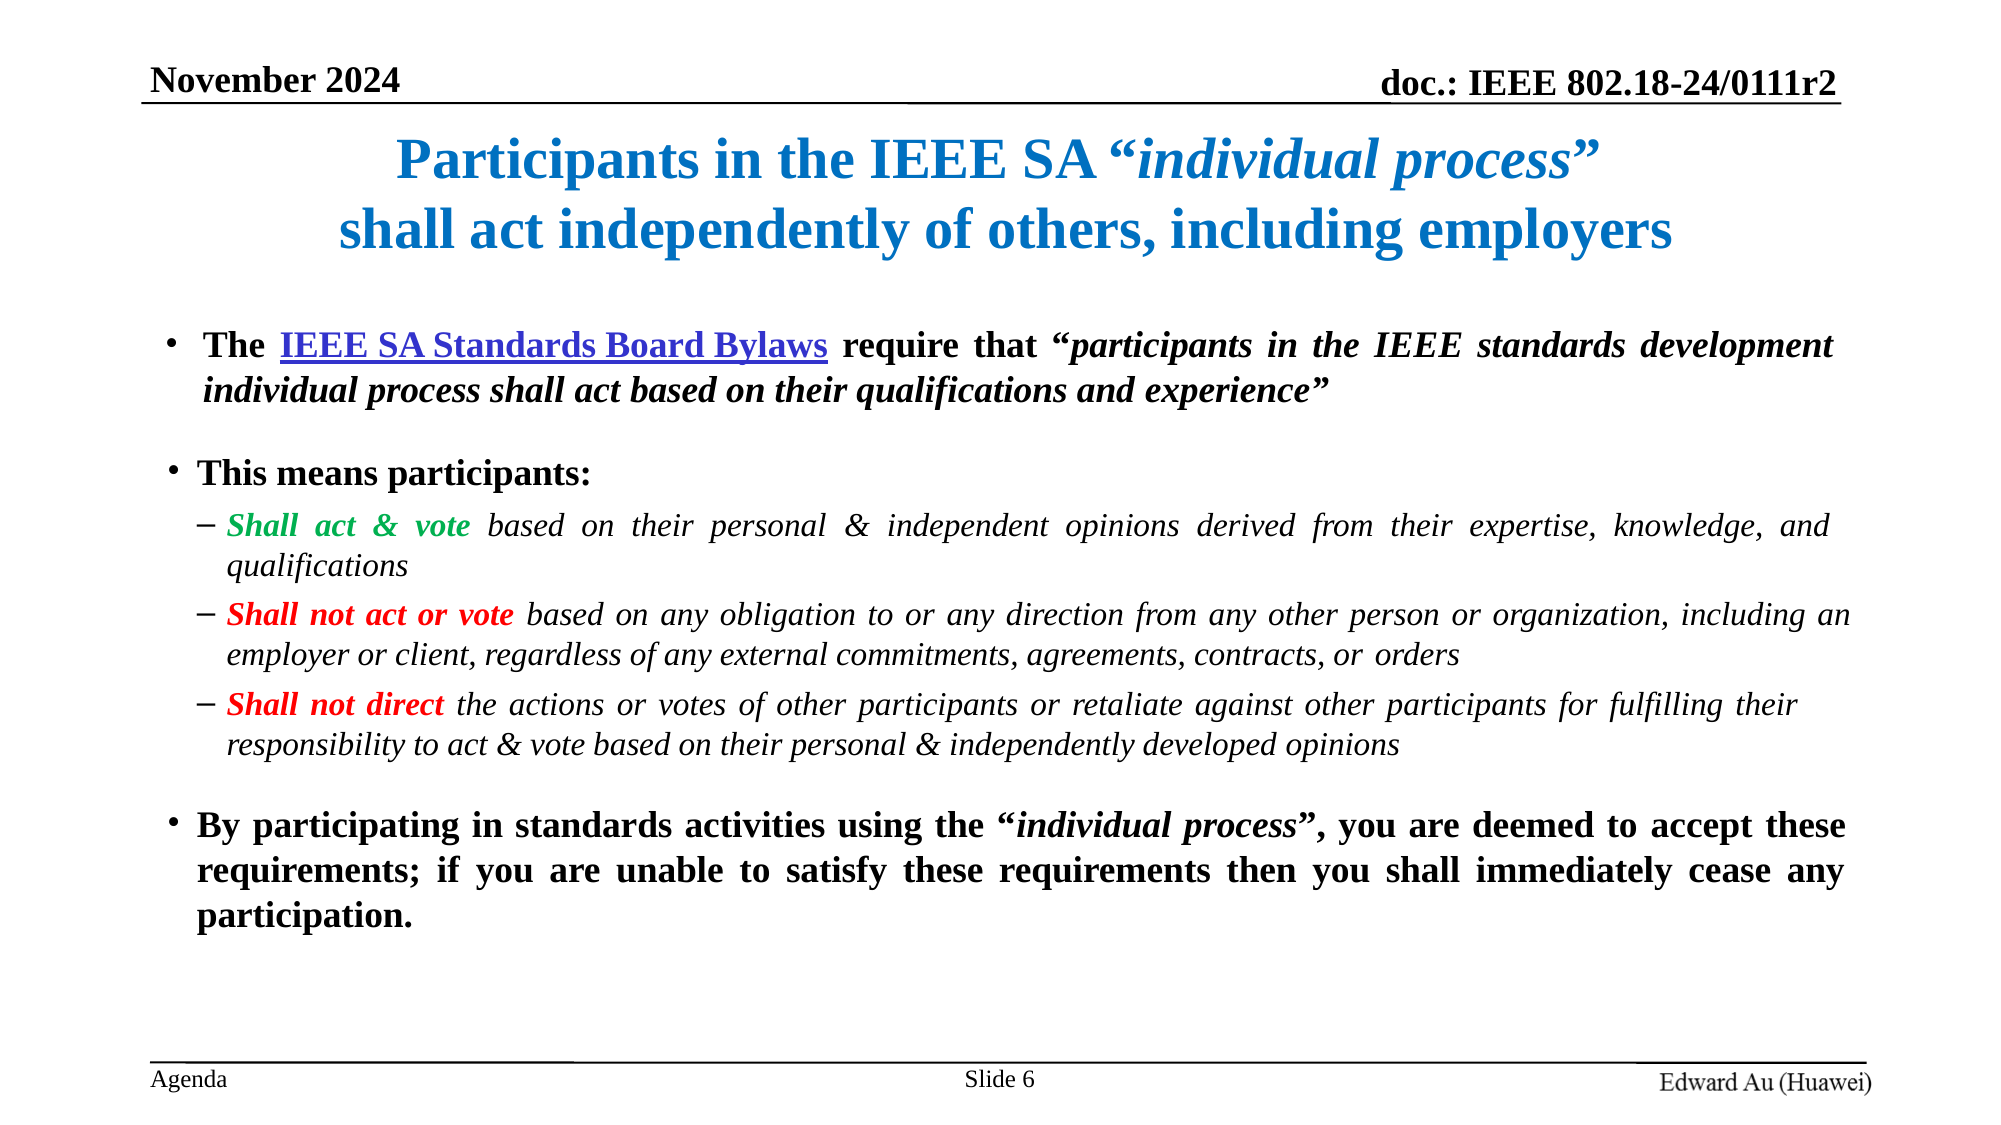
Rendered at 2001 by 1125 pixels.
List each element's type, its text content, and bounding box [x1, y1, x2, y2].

list The IEEE SA Standards Board Bylaws require that “participants in the IEEE standards development individual process shall act based on their qualifications and experience” This means participants: Shall act & vote based on their personal & independent opinions derived from their expertise, knowledge, and qualifications Shall not act or vote based on any obligation to or any direction from any other person or organization, including an employer or client, regardless of any external commitments, agreements, contracts, or orders Shall not direct the actions or votes of other participants or retaliate against other participants for fulfilling their responsibility to act & vote based on their personal & independently developed opinions By participating in standards activities using the “individual process”, you are deemed to accept these requirements; if you are unable to satisfy these requirements then you shall immediately cease any participation. [149, 312, 1869, 988]
title Participants in the IEEE SA “individual process” shall act independently of others, including employers [162, 104, 1851, 276]
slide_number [149, 54, 651, 101]
picture [1174, 1058, 1887, 1113]
slide_number Slide 6 [933, 1061, 1067, 1123]
